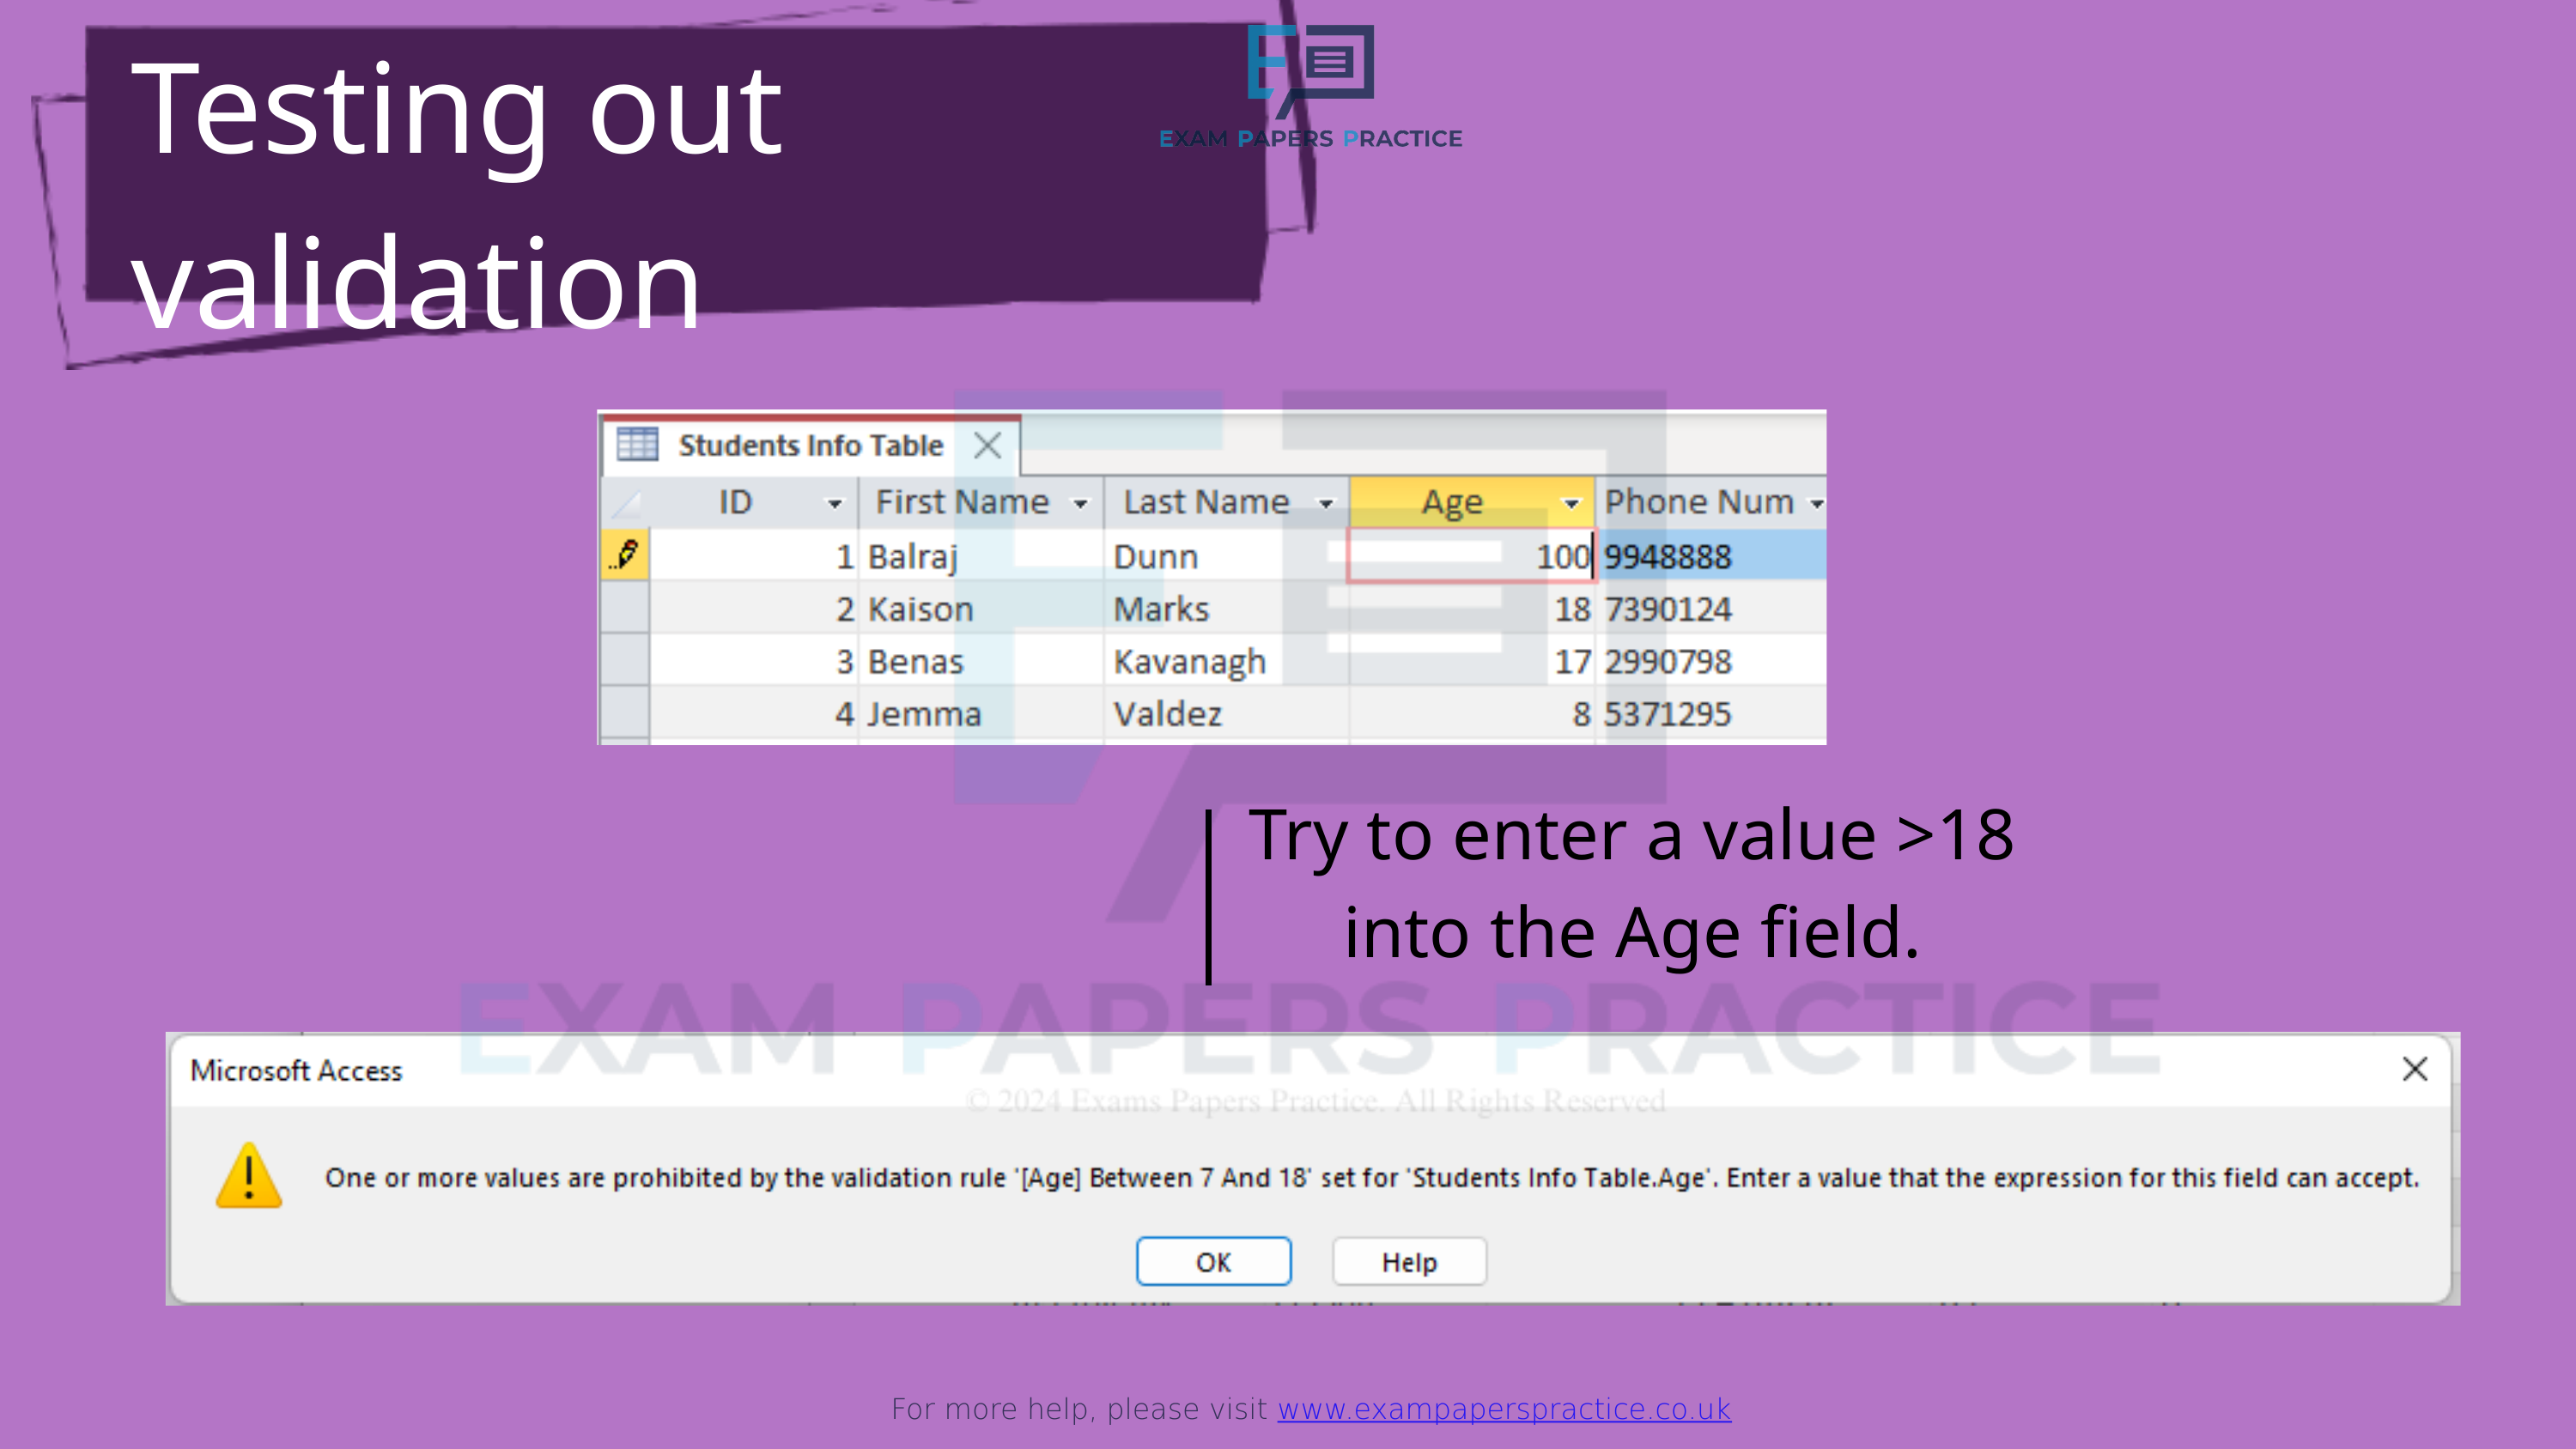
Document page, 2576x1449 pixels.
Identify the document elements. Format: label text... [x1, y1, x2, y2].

text_box [31, 0, 1320, 370]
text_box Testing out validation [131, 3, 1212, 354]
text_box [2246, 1032, 2461, 1306]
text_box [380, 25, 2243, 1424]
text_box [165, 1032, 375, 1306]
